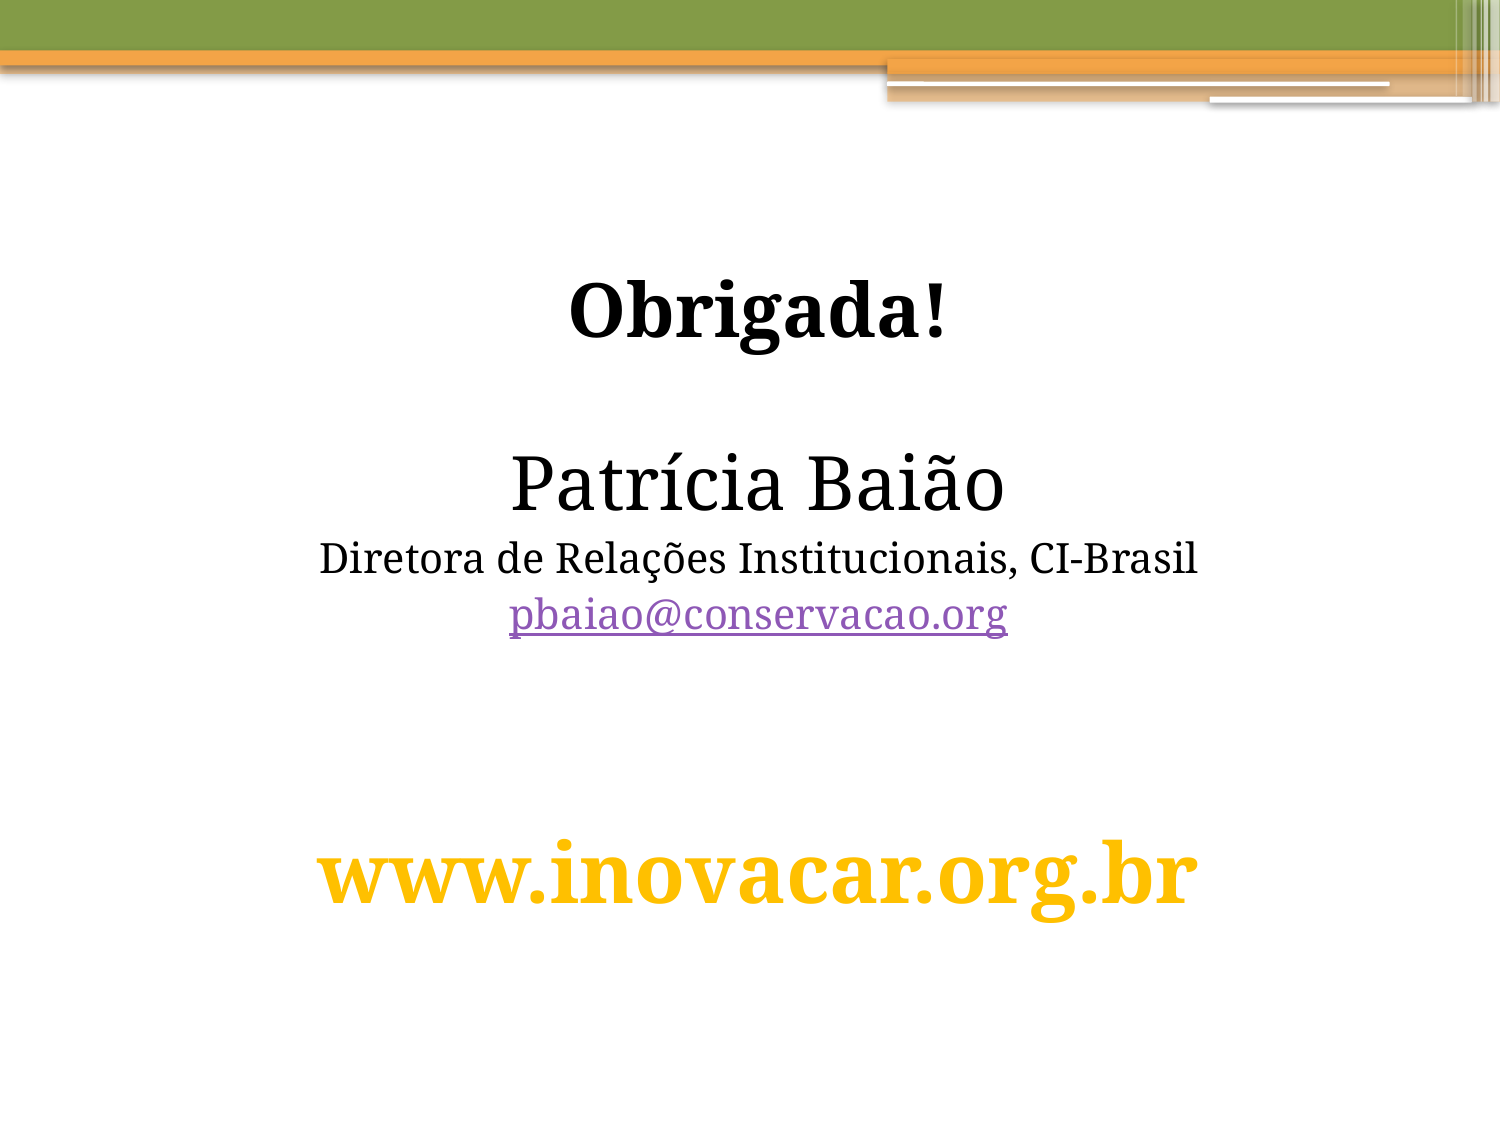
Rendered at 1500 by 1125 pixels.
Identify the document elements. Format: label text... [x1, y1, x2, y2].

list Obrigada! Patrícia Baião Diretora de Relações Institucionais, CI-Brasil pbaiao@conservacao.org www.inovacar.org.br [75, 255, 1425, 965]
